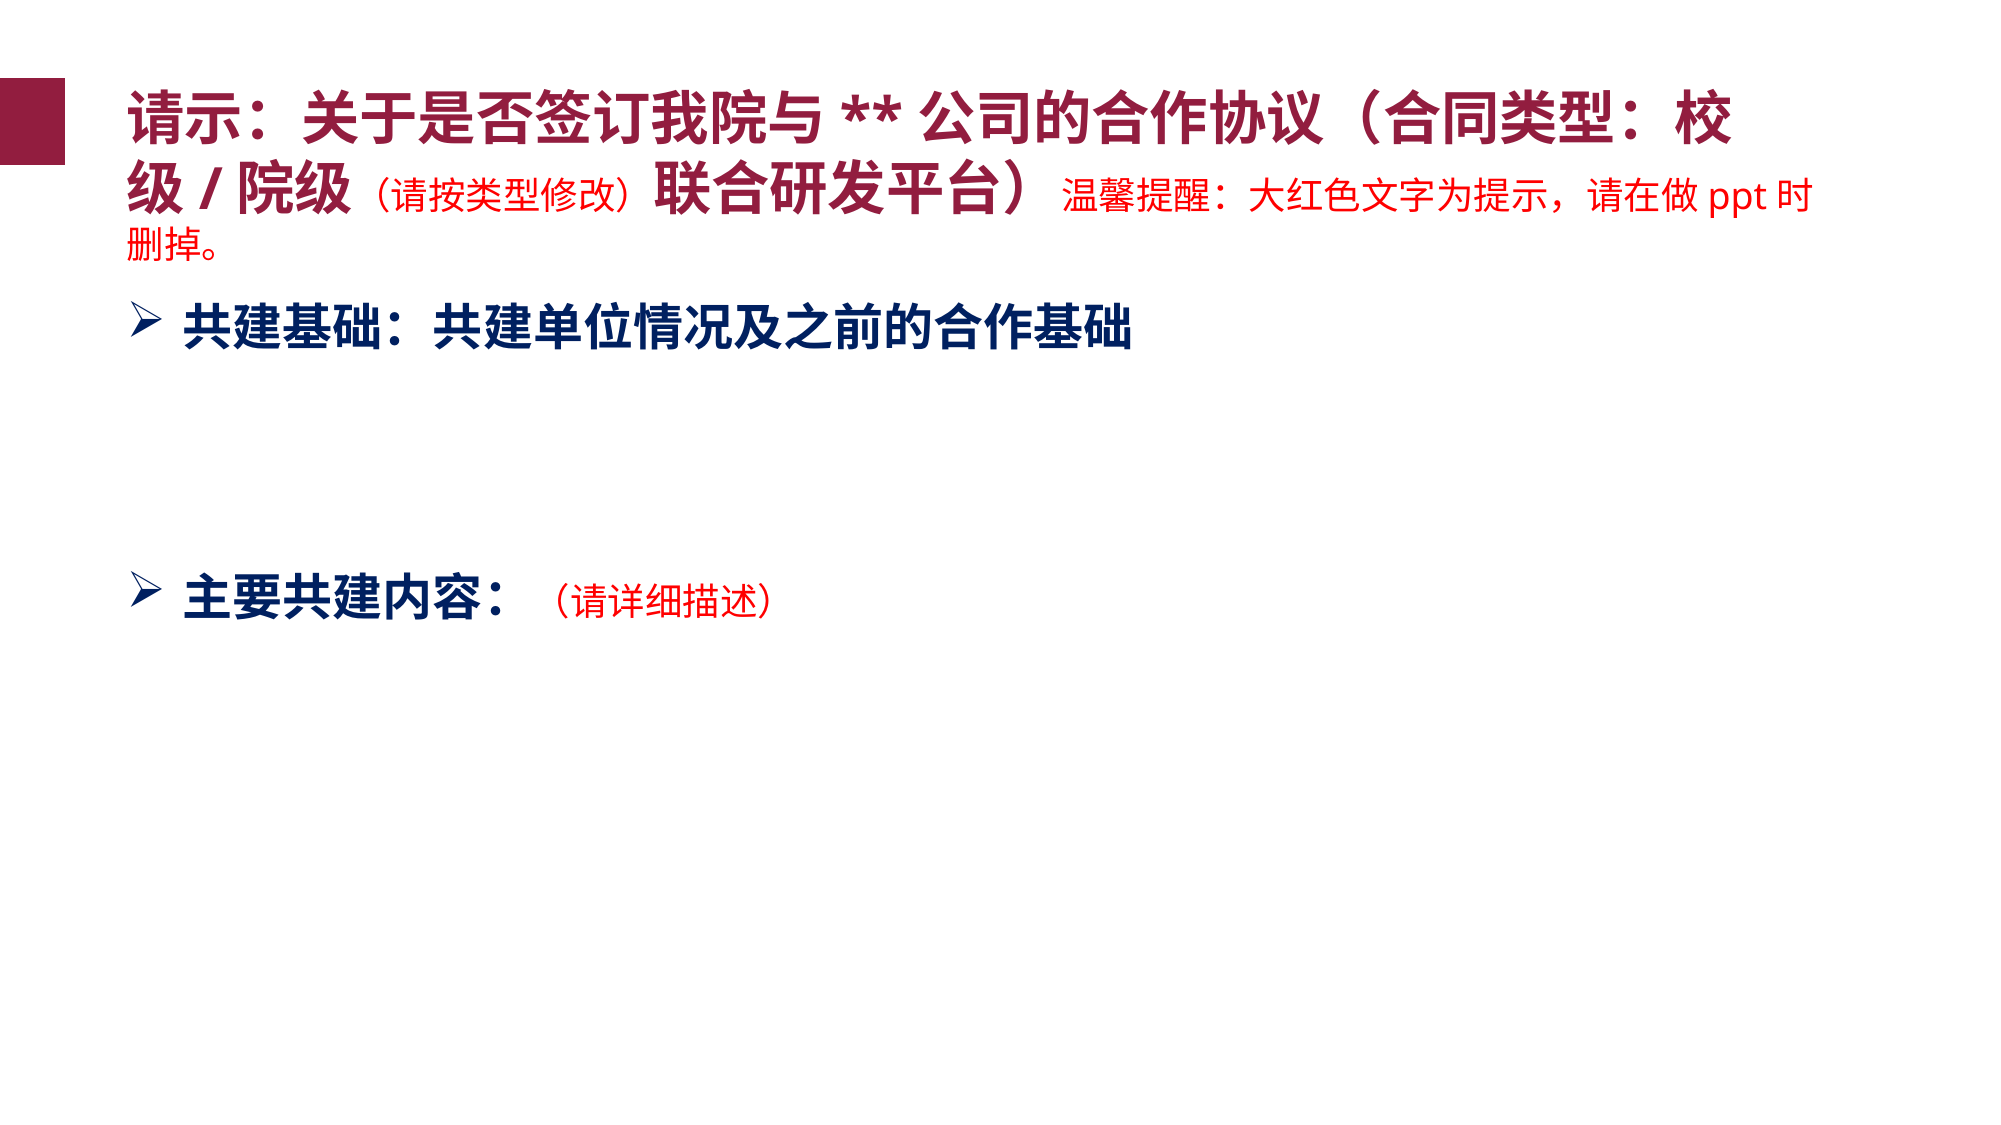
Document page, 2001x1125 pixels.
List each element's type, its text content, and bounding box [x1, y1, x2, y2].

text_box 共建基础：共建单位情况及之前的合作基础 主要共建内容：（请详细描述） [111, 258, 2000, 724]
text_box 请示：关于是否签订我院与**公司的合作协议（合同类型：校级/院级（请按类型修改）联合研发平台）温馨提醒：大红色文字为提示，请在做ppt时删掉。 [111, 73, 1860, 258]
text_box [0, 78, 65, 165]
